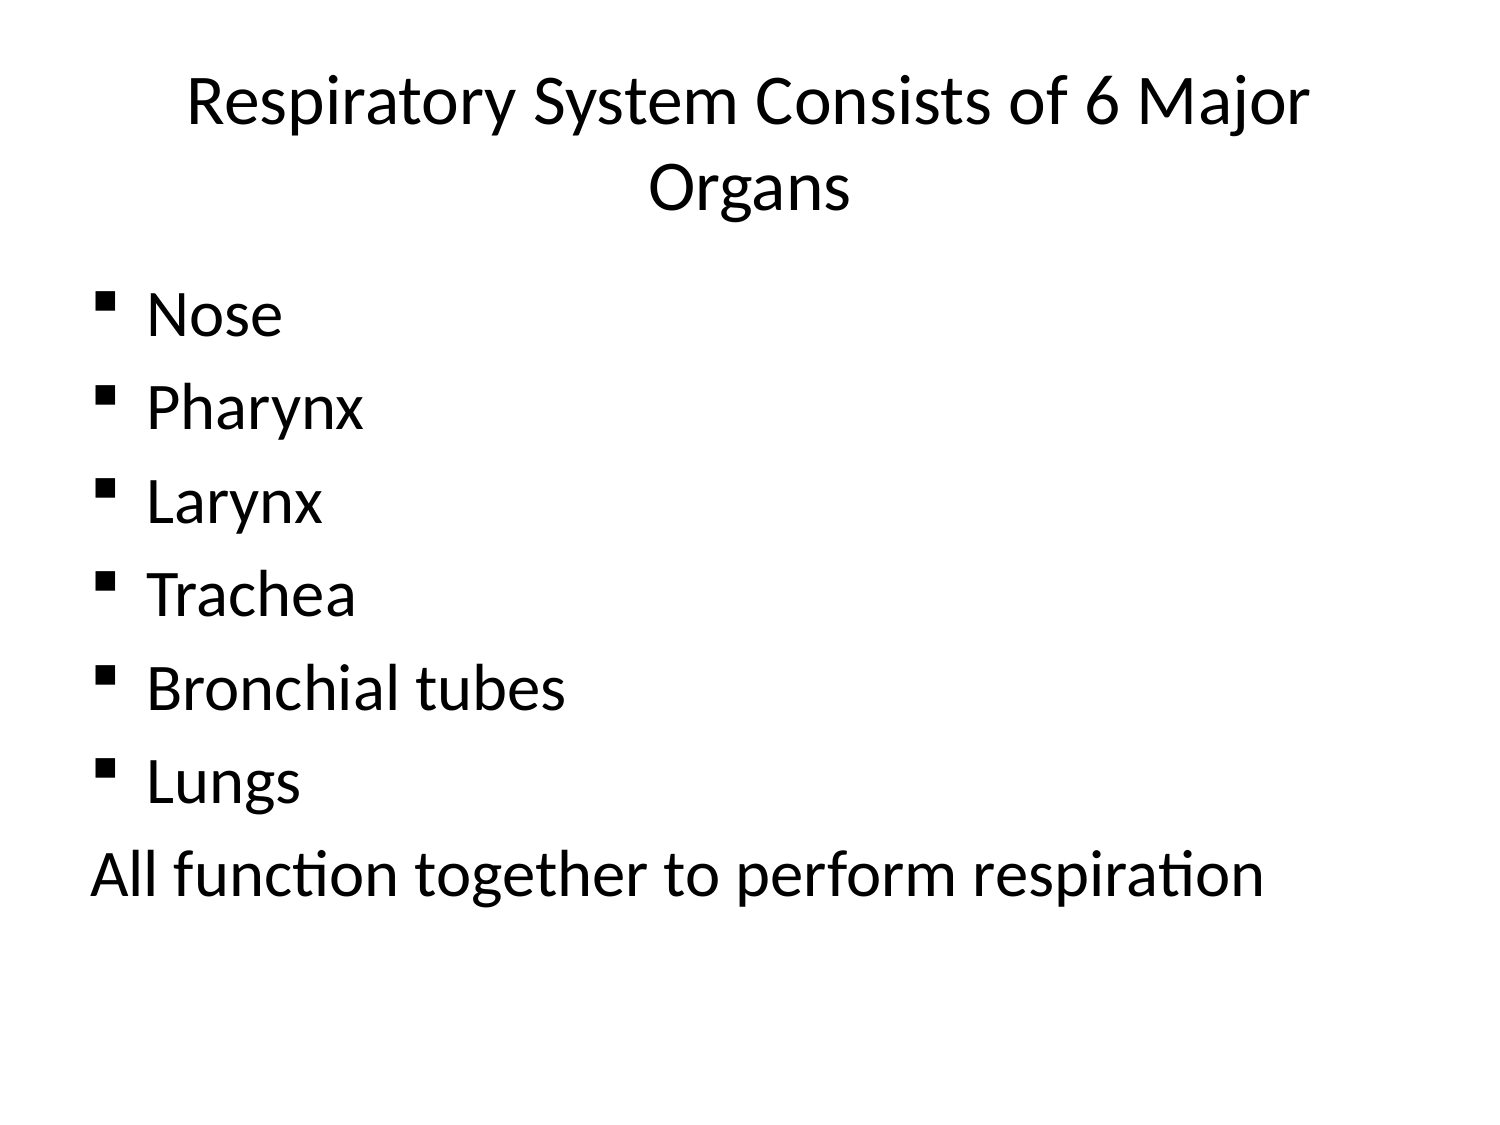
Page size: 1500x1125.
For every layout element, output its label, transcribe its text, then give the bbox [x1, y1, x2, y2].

title Respiratory System Consists of 6 Major Organs [75, 45, 1425, 233]
list Nose Pharynx Larynx Trachea Bronchial tubes Lungs All function together to perform respiration [75, 262, 1425, 1005]
